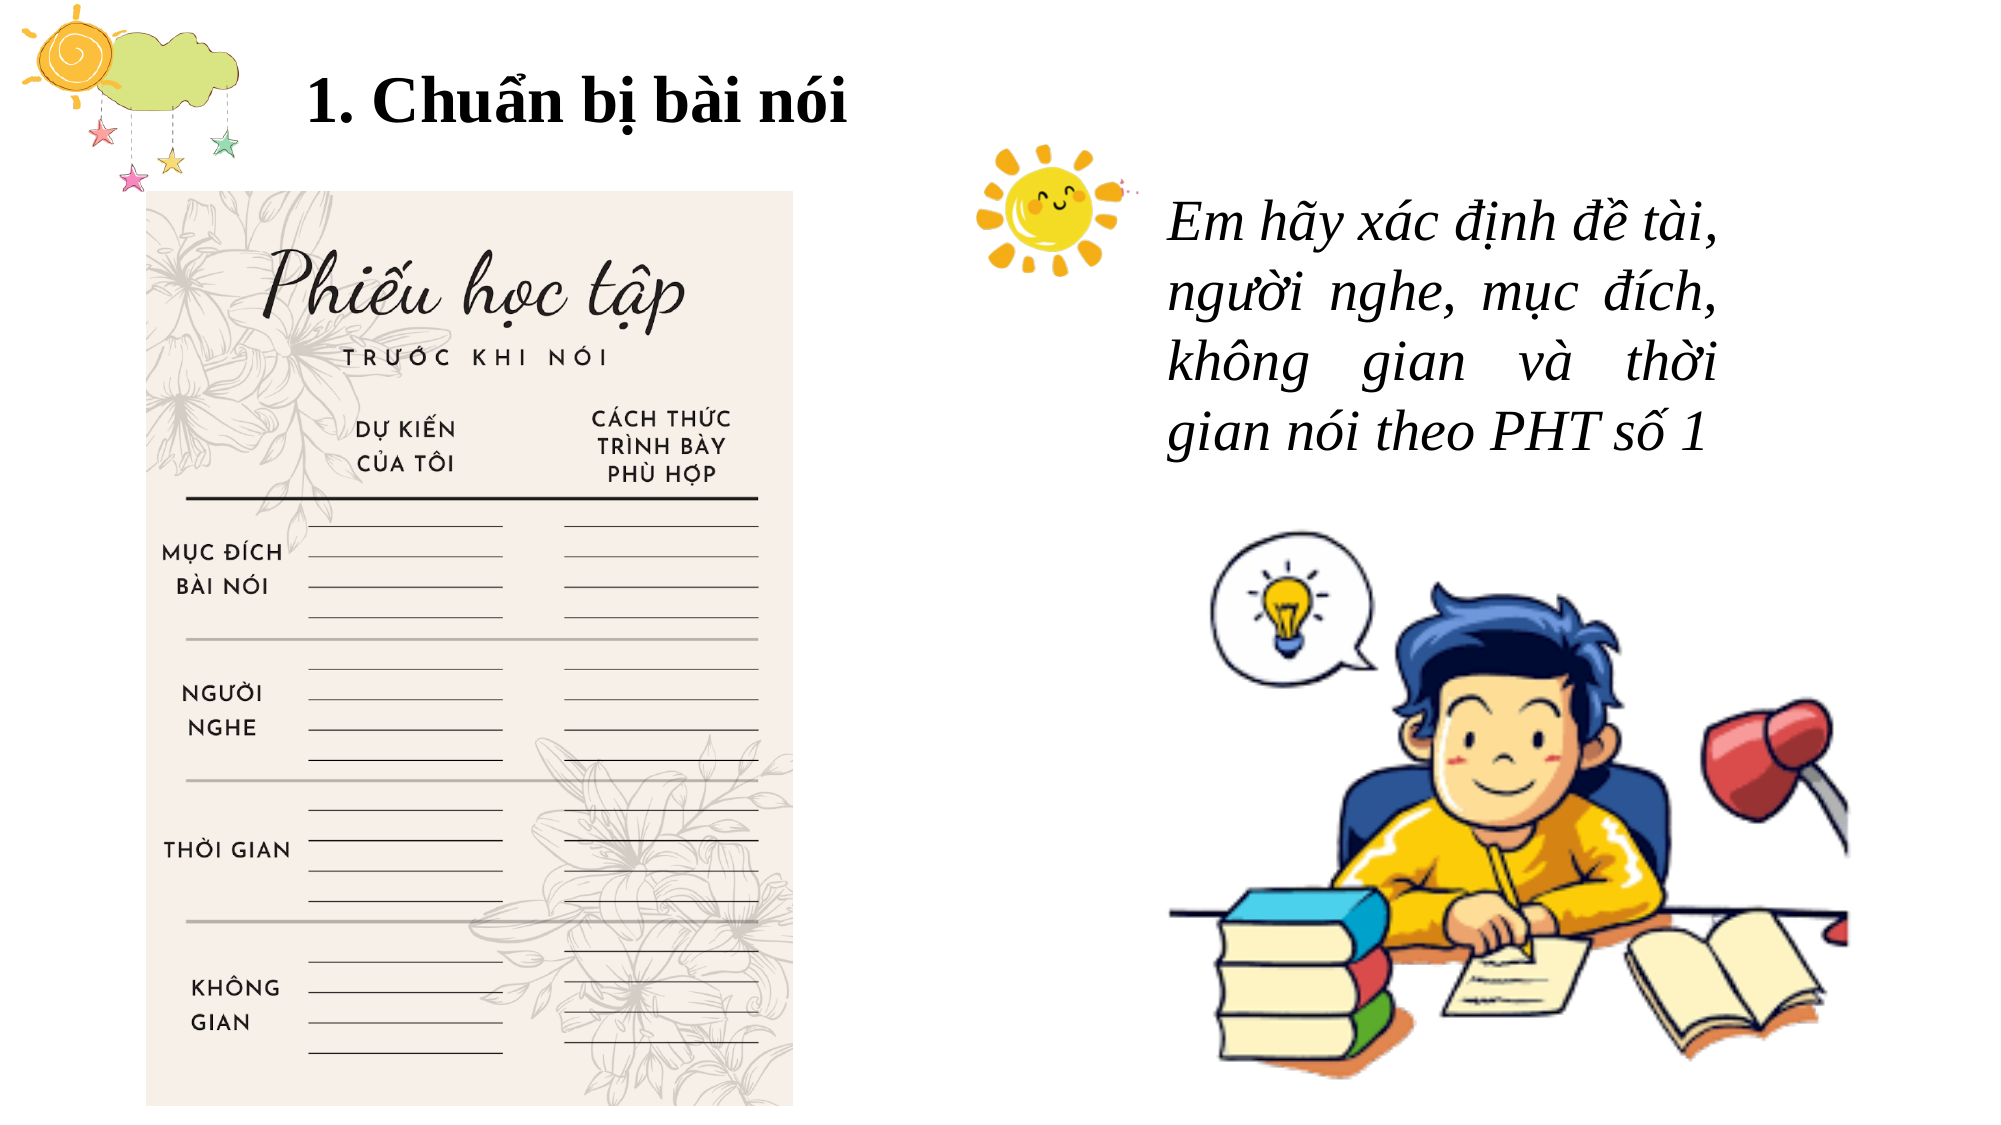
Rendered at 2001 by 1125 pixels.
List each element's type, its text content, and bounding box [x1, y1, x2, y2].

picture [21, 4, 793, 1106]
text_box Em hãy xác định đề tài, người nghe, mục đích, không gian và thời gian nói theo PHT số 1 [1152, 174, 1734, 470]
picture [976, 144, 1139, 277]
picture [1152, 498, 1866, 1106]
text_box 1. Chuẩn bị bài nói [290, 48, 864, 144]
